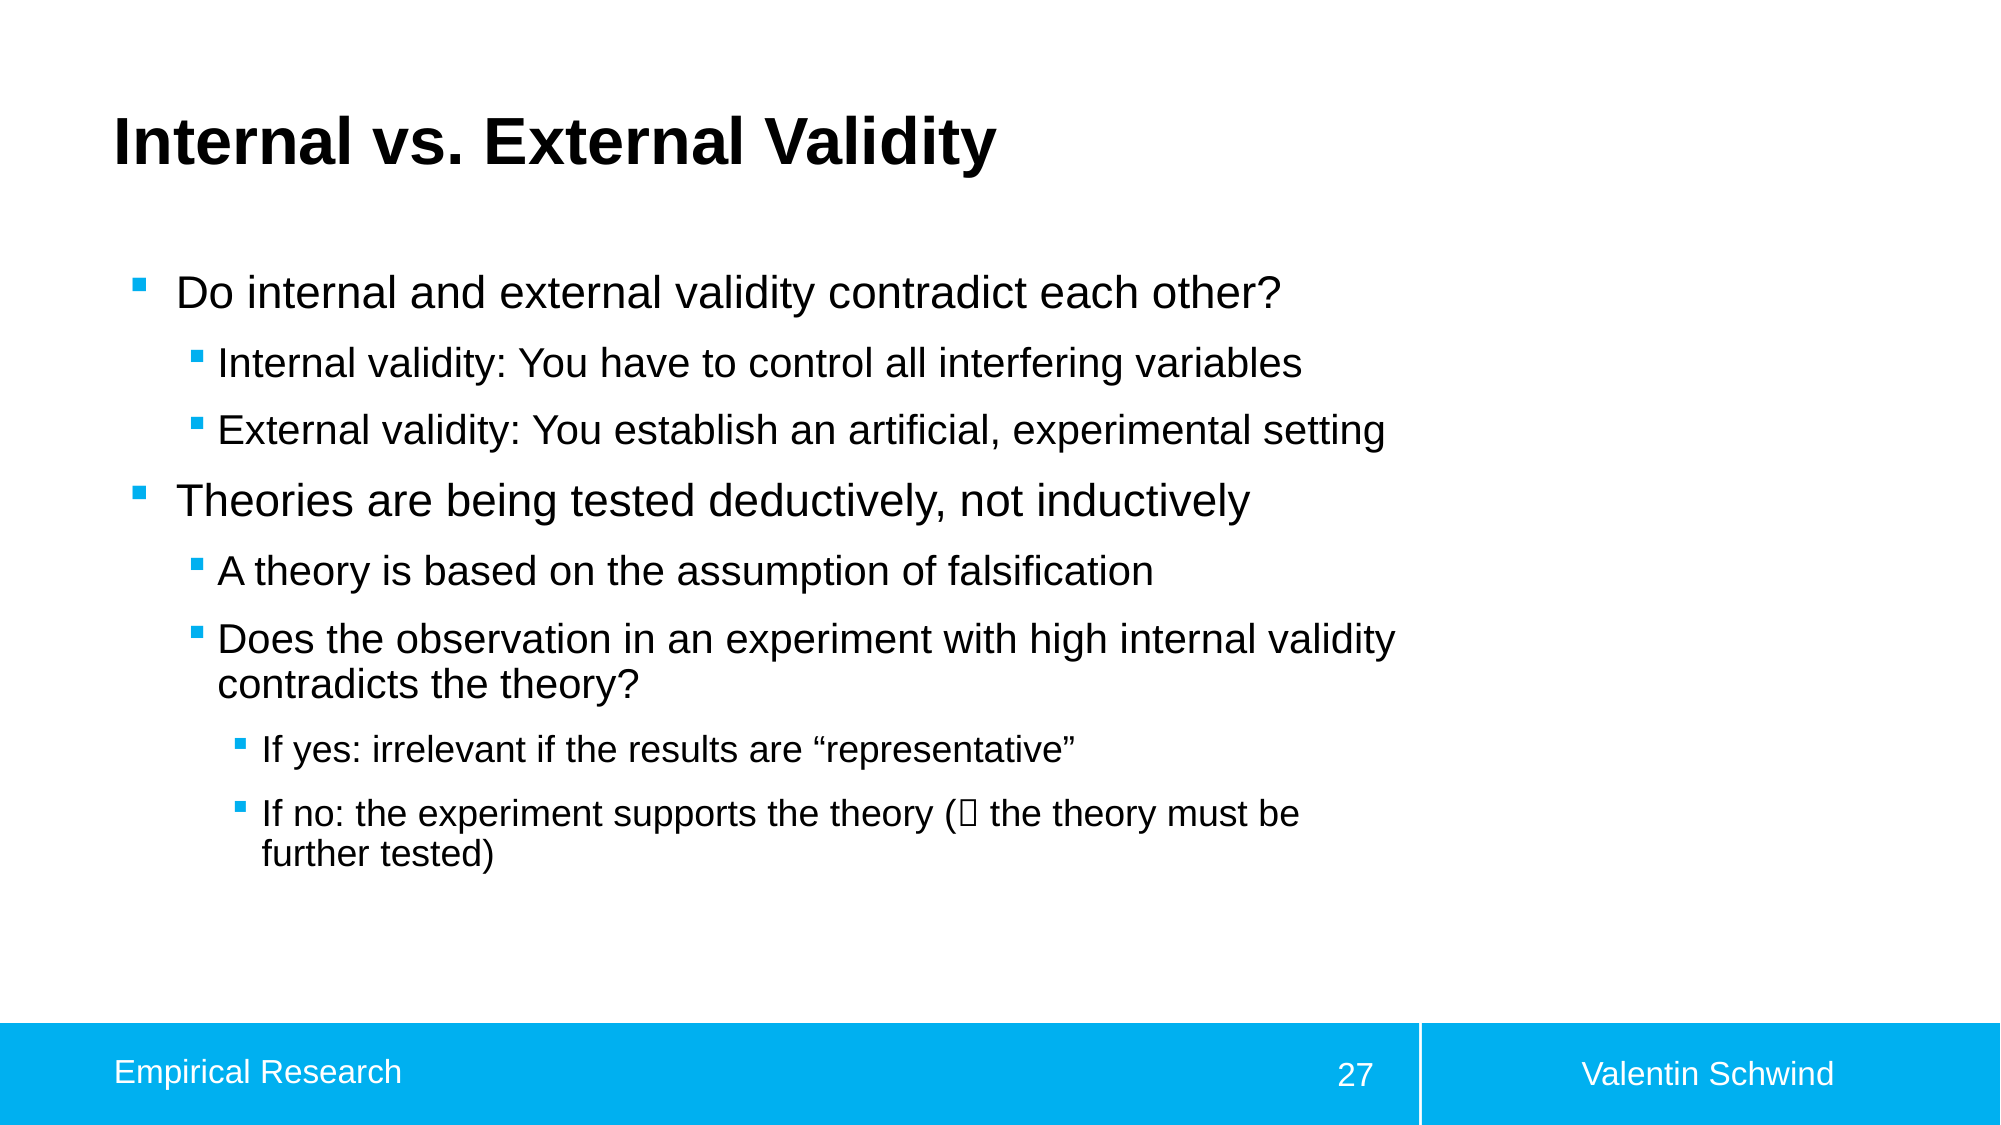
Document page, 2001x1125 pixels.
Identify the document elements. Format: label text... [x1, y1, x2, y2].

slide_number 27 [1260, 1043, 1390, 1104]
title Internal vs. External Validity [114, 19, 1420, 179]
list Do internal and external validity contradict each other? Internal validity: You have to control all interfering variables External validity: You establish an artificial, experimental setting Theories are being tested deductively, not inductively A theory is based on the assumption of falsification Does the observation in an experiment with high internal validity contradicts the theory? If yes: irrelevant if the results are “representative” If no: the experiment supports the theory ( the theory must be further tested) [114, 261, 1420, 1006]
footer Valentin Schwind [1442, 1042, 1975, 1102]
list Empirical Research [114, 1042, 1035, 1103]
